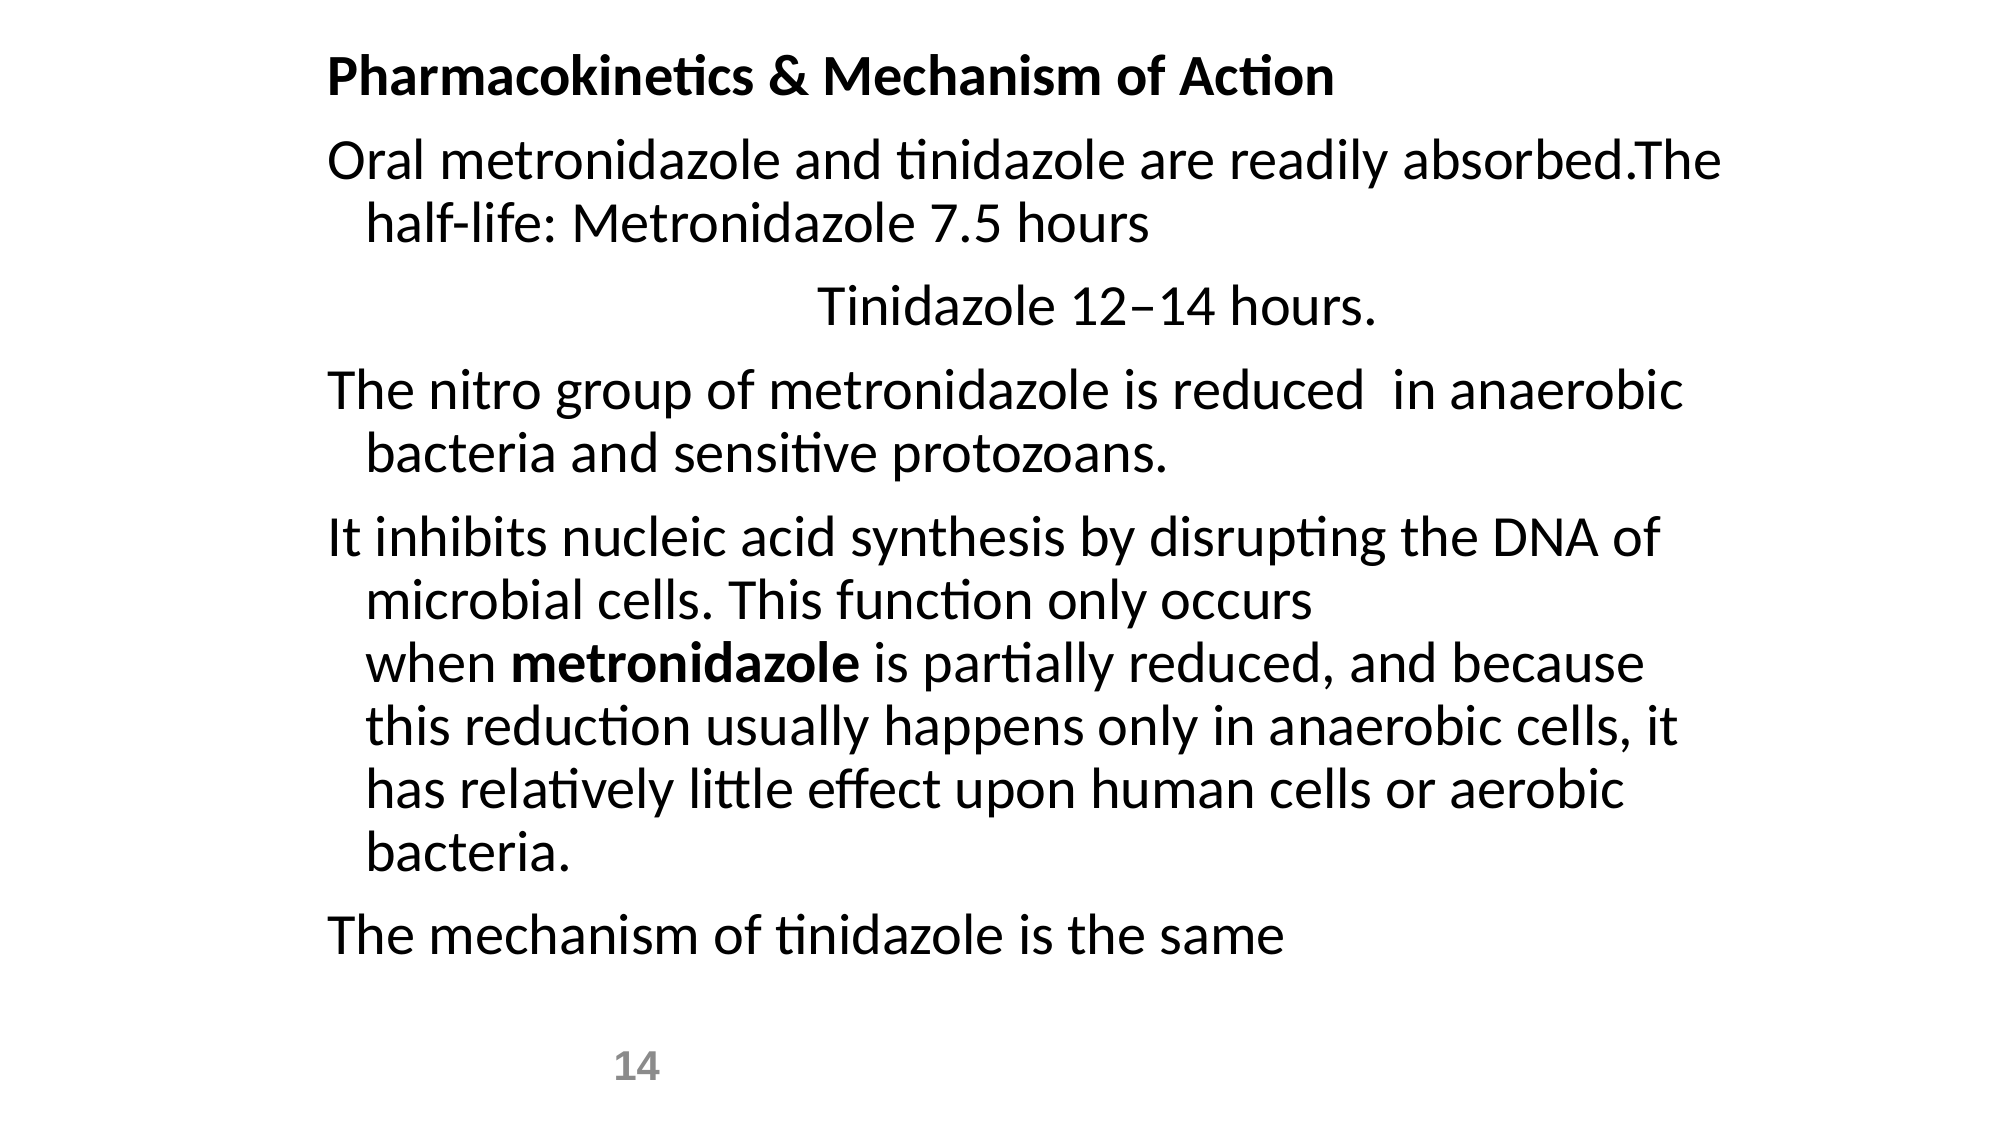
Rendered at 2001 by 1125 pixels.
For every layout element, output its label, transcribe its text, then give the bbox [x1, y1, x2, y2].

list Pharmacokinetics & Mechanism of Action Oral metronidazole and tinidazole are readily absorbed.The half-life: Metronidazole 7.5 hours Tinidazole 12–14 hours. The nitro group of metronidazole is reduced in anaerobic bacteria and sensitive protozoans. It inhibits nucleic acid synthesis by disrupting the DNA of microbial cells. This function only occurs when metronidazole is partially reduced, and because this reduction usually happens only in anaerobic cells, it has relatively little effect upon human cells or aerobic bacteria. The mechanism of tinidazole is the same [312, 37, 1750, 1088]
slide_number 14 [287, 1024, 675, 1103]
